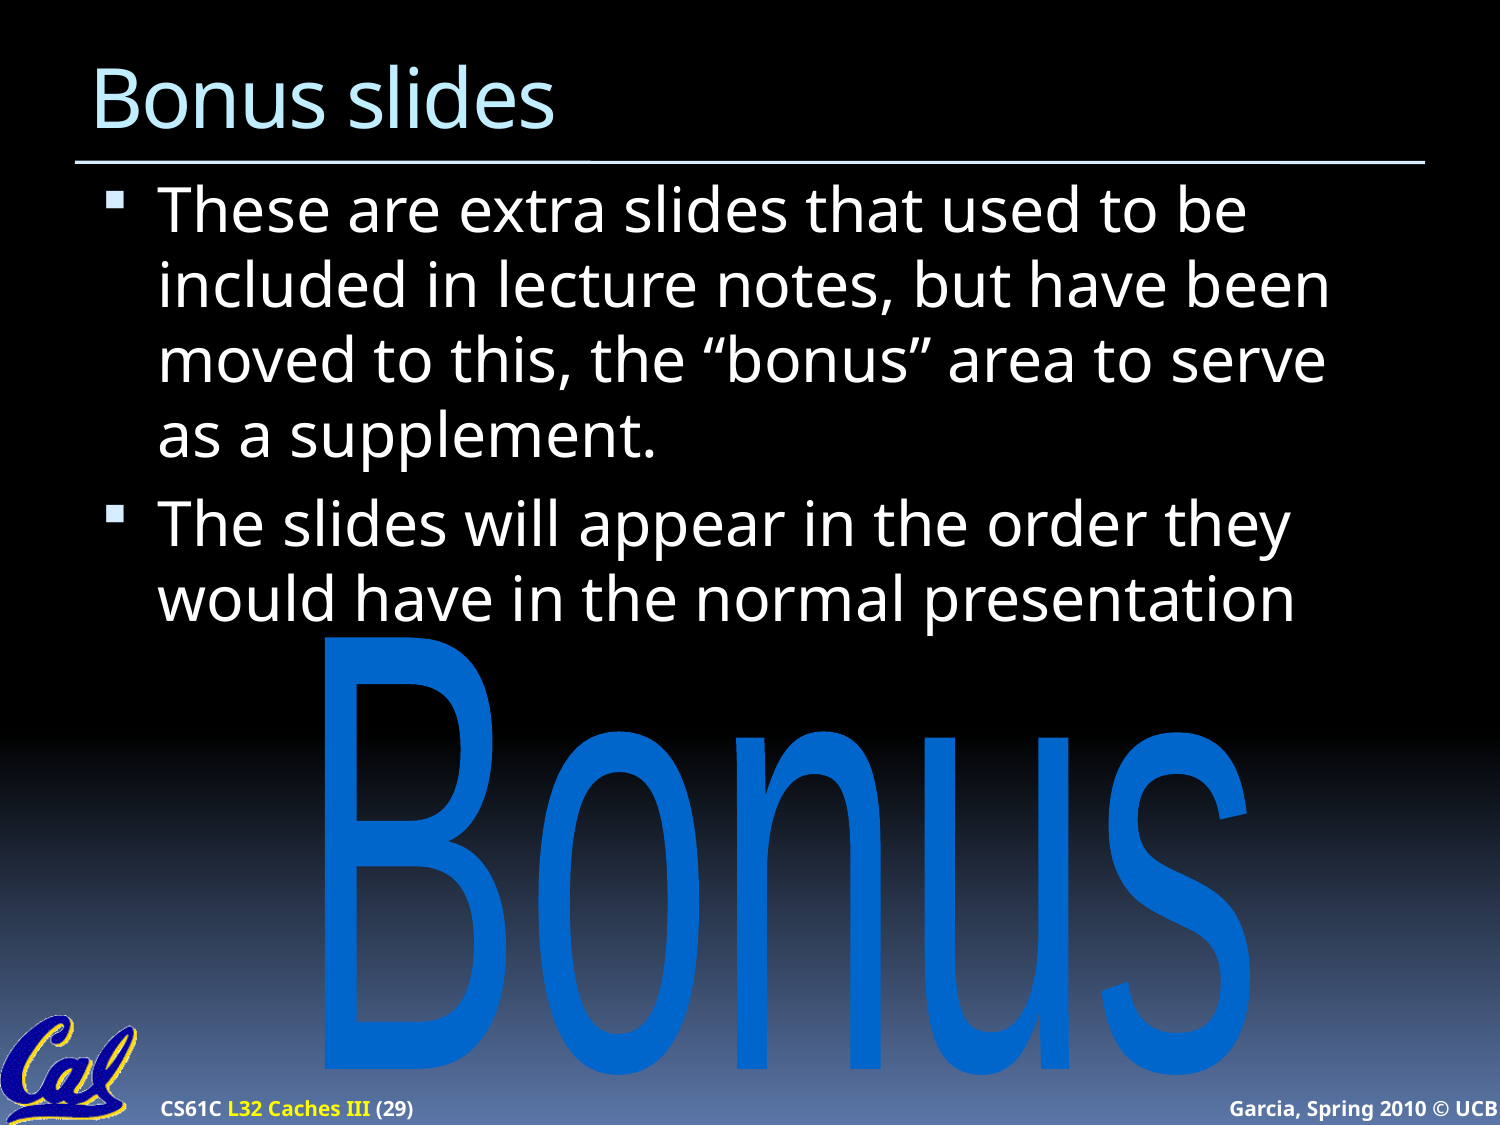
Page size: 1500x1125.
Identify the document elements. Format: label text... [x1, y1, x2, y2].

list These are extra slides that used to be included in lecture notes, but have been moved to this, the “bonus” area to serve as a supplement. The slides will appear in the order they would have in the normal presentation [74, 162, 1426, 1043]
picture [0, 1015, 140, 1125]
title Bonus slides [75, 37, 1425, 162]
